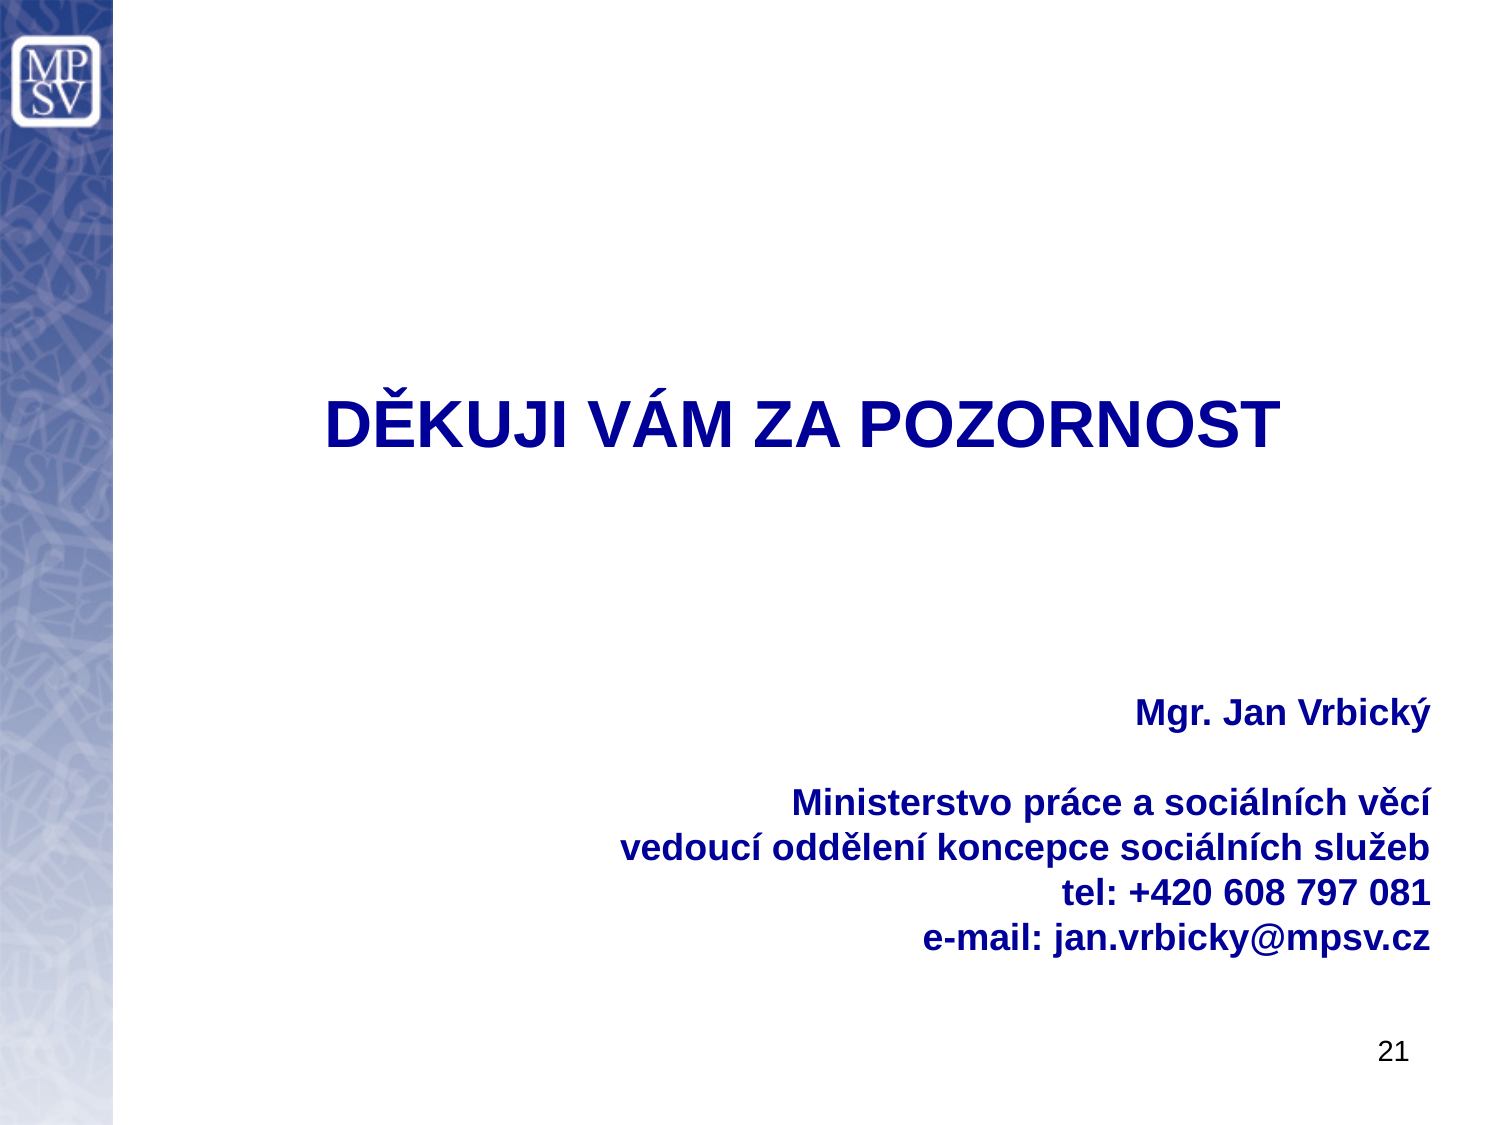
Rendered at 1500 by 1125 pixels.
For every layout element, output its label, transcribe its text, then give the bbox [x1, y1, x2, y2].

list Děkuji Vám za pozornost [171, 172, 1436, 468]
slide_number 21 [1074, 1024, 1425, 1103]
title Mgr. Jan Vrbický Ministerstvo práce a sociálních věcí vedoucí oddělení koncepce sociálních služeb tel: +420 608 797 081 e-mail: jan.vrbicky@mpsv.cz [171, 680, 1447, 975]
picture [0, 0, 113, 1125]
